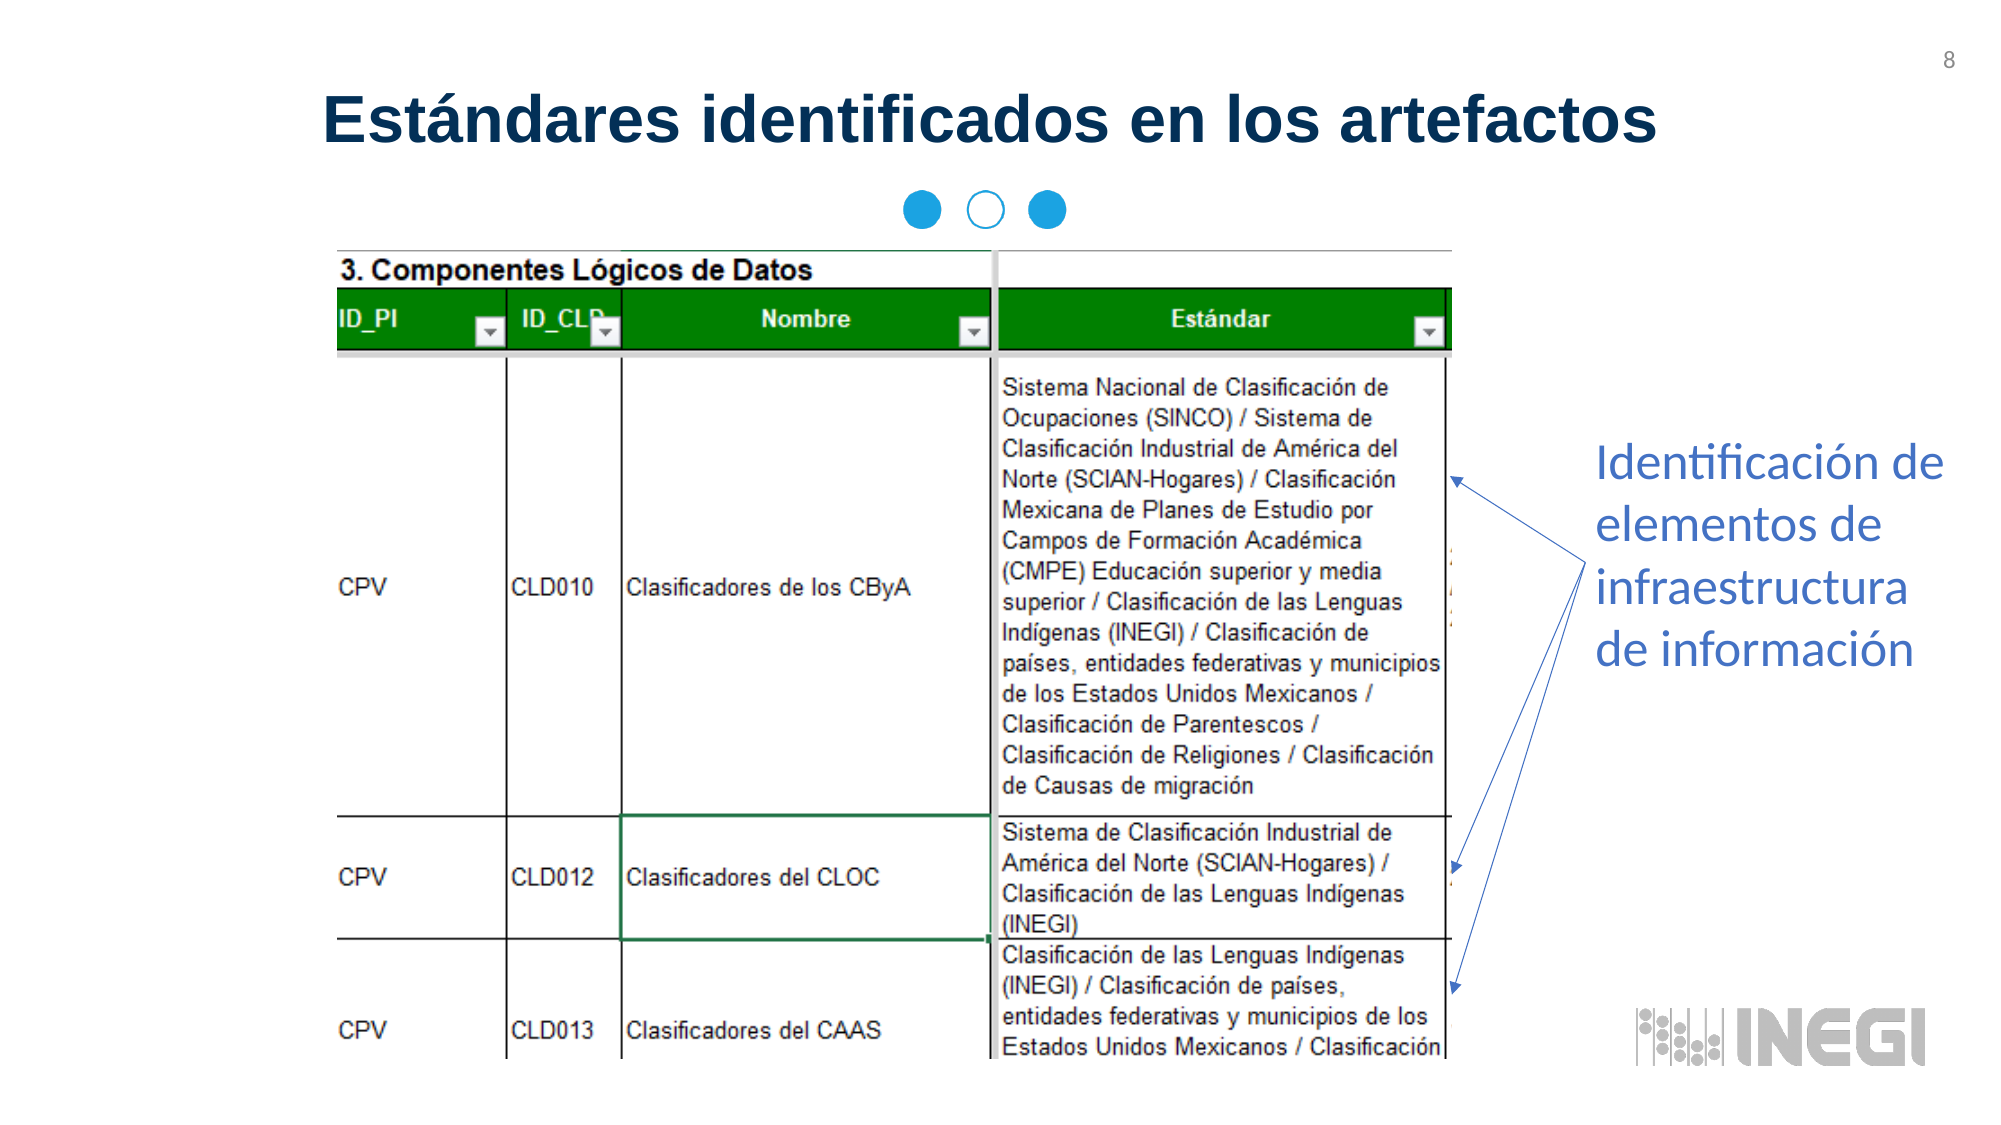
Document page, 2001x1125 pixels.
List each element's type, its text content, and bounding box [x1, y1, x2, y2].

text_box Estándares identificados en los artefactos [0, 28, 2000, 215]
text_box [1451, 562, 1586, 995]
picture [1636, 1008, 1925, 1066]
picture [337, 250, 1452, 1059]
text_box Identificación de elementos de infraestructura de información [1580, 419, 1971, 748]
picture [902, 190, 1067, 229]
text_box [1449, 476, 1586, 563]
